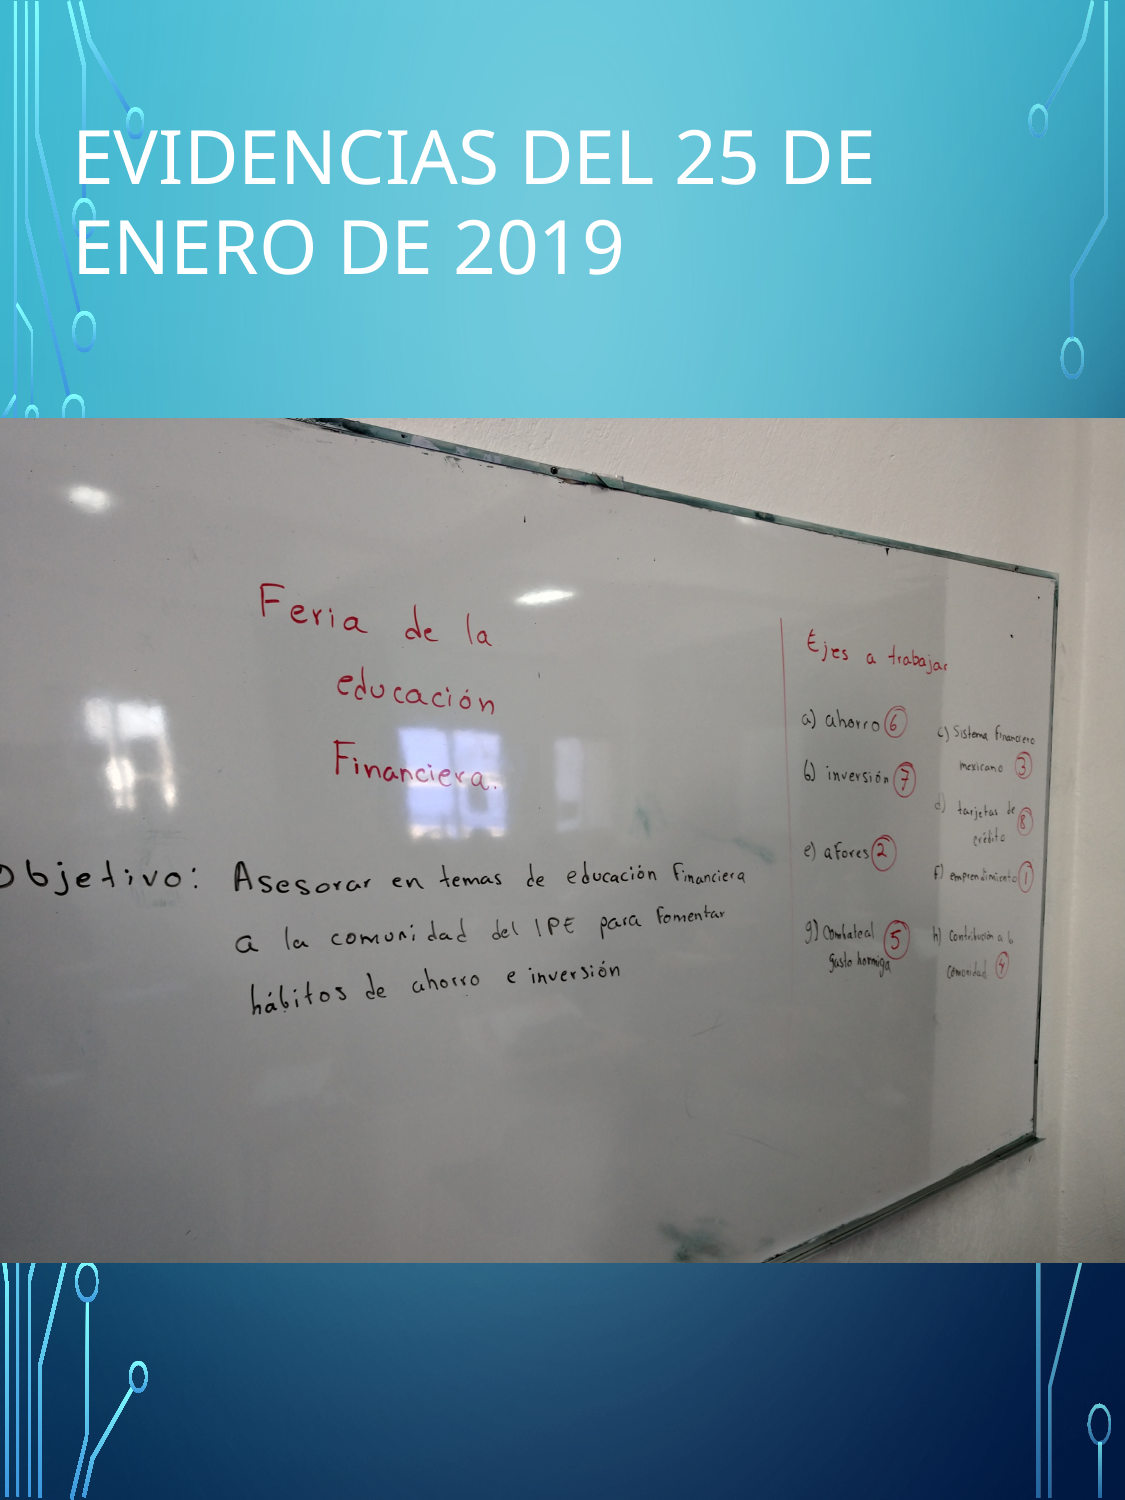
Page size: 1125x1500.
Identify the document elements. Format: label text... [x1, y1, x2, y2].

picture [0, 418, 1125, 1263]
text_box EVIDENCIAS DEL 25 DE ENERO DE 2019 [57, 101, 1068, 297]
